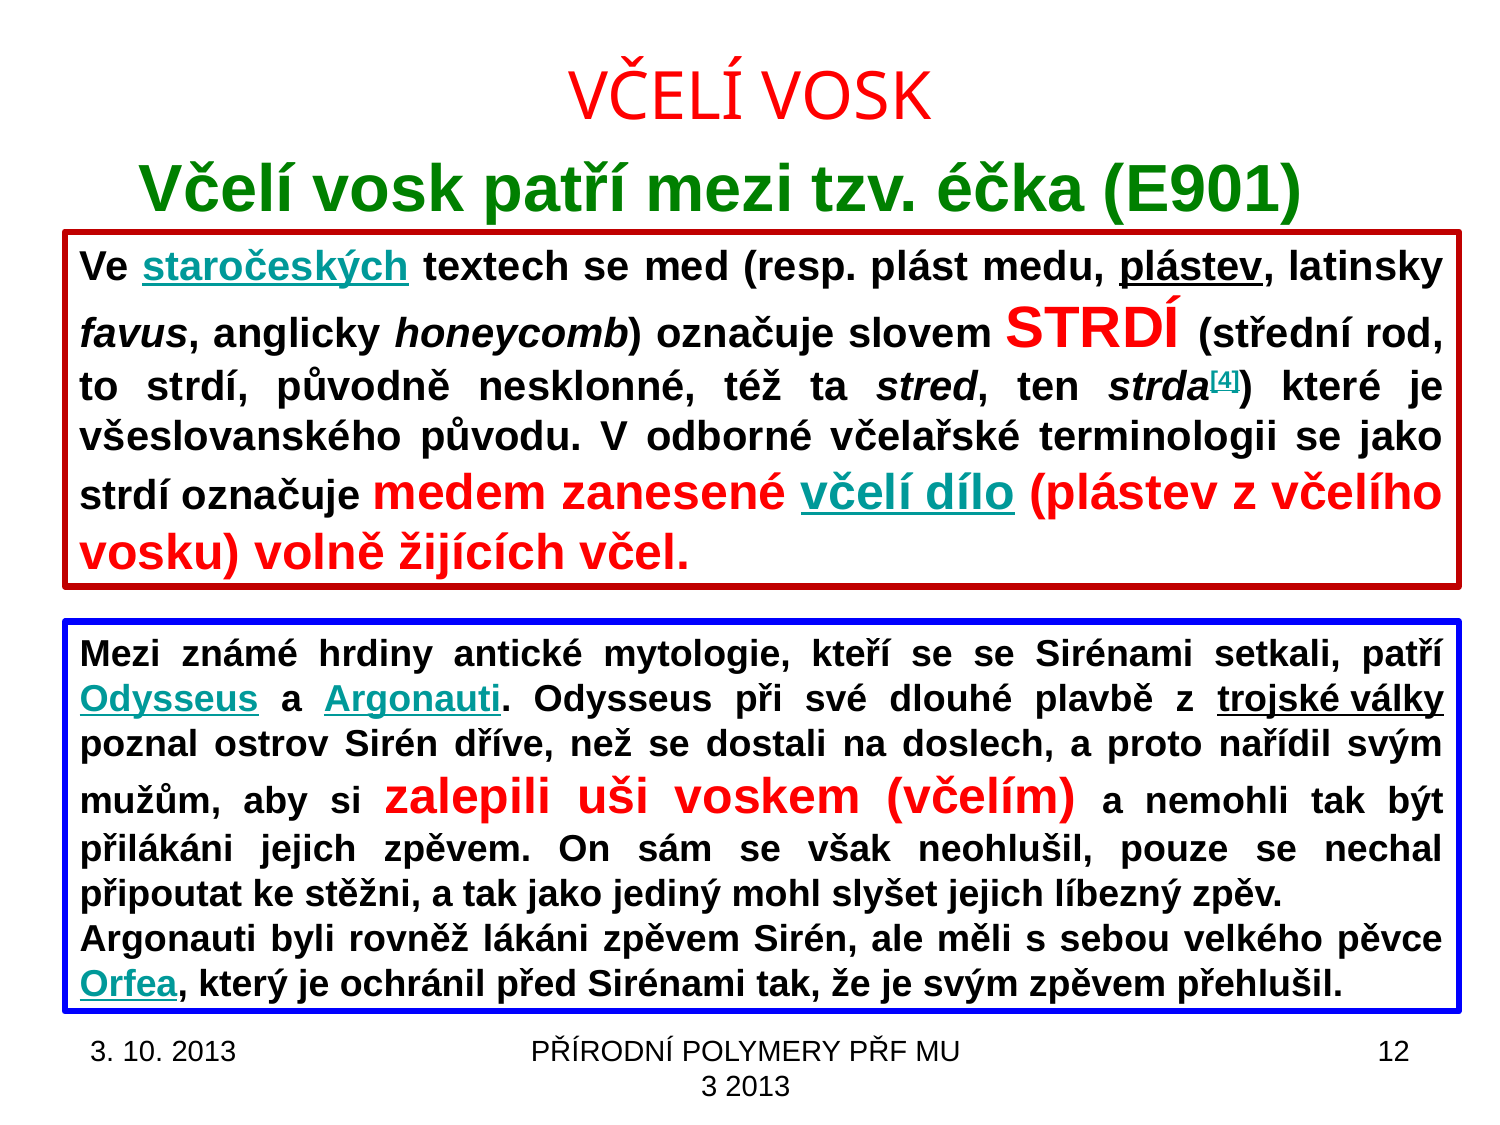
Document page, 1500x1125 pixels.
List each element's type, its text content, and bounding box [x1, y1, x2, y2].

slide_number 3. 10. 2013 [74, 1024, 426, 1103]
text_box Mezi známé hrdiny antické mytologie, kteří se se Sirénami setkali, patří Odysseus a Argonauti. Odysseus při své dlouhé plavbě z trojské války poznal ostrov Sirén dříve, než se dostali na doslech, a proto nařídil svým mužům, aby si zalepili uši voskem (včelím) a nemohli tak být přilákáni jejich zpěvem. On sám se však neohlušil, pouze se nechal připoutat ke stěžni, a tak jako jediný mohl slyšet jejich líbezný zpěv. Argonauti byli rovněž lákáni zpěvem Sirén, ale měli s sebou velkého pěvce Orfea, který je ochránil před Sirénami tak, že je svým zpěvem přehlušil. [64, 621, 1459, 1012]
text_box Ve staročeských textech se med (resp. plást medu, plástev, latinsky favus, anglicky honeycomb) označuje slovem strdí (střední rod, to strdí, původně nesklonné, též ta stred, ten strda[4]) které je všeslovanského původu. V odborné včelařské terminologii se jako strdí označuje medem zanesené včelí dílo (plástev z včelího vosku) volně žijících včel. [64, 231, 1459, 587]
slide_number 12 [1074, 1024, 1426, 1103]
footer PŘÍRODNÍ POLYMERY PŘF MU 3 2013 [512, 1024, 988, 1103]
text_box Včelí vosk patří mezi tzv. éčka (E901) [123, 161, 1329, 231]
text_box VČELÍ VOSK [74, 45, 1425, 161]
